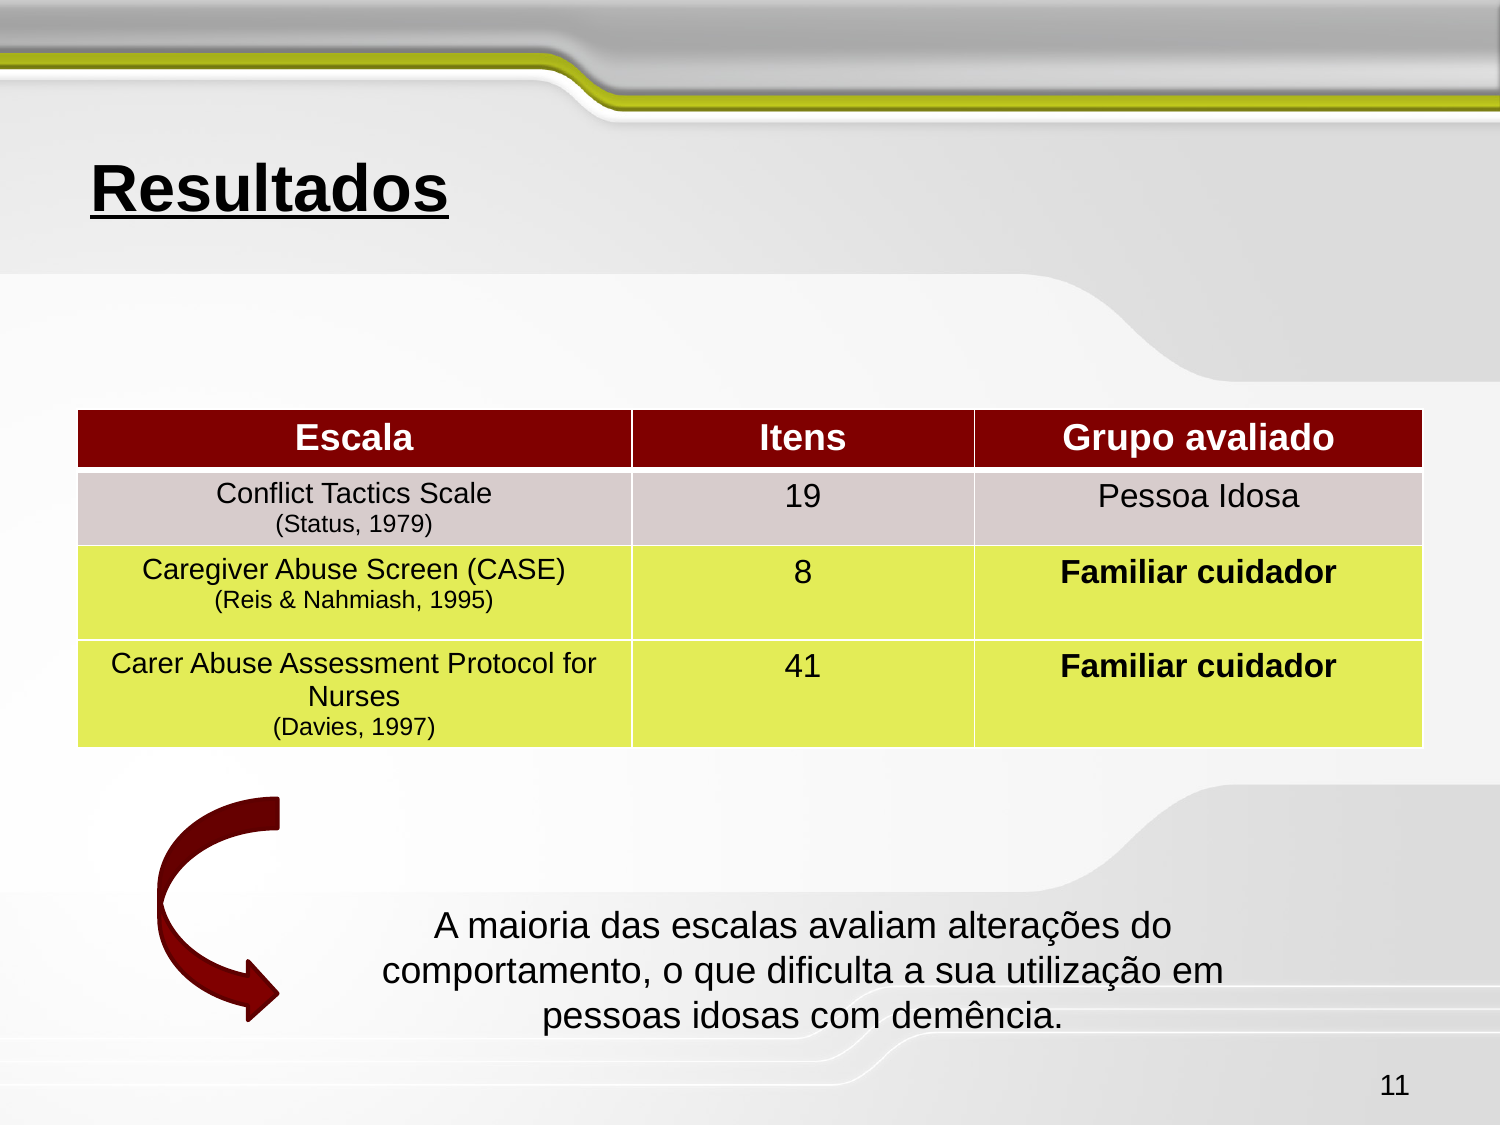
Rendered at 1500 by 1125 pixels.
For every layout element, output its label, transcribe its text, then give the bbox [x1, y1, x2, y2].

table_header Escala [78, 410, 631, 467]
table_cell 41 [633, 641, 974, 747]
table_header Grupo avaliado [975, 410, 1422, 467]
table_cell Familiar cuidador [975, 546, 1422, 639]
picture [0, 0, 1500, 1125]
table_cell Carer Abuse Assessment Protocol for Nurses (Davies, 1997) [78, 641, 631, 747]
table_header Itens [633, 410, 974, 467]
table_cell 8 [633, 546, 974, 639]
table_cell Conflict Tactics Scale (Status, 1979) [78, 473, 631, 545]
slide_number 11 [1074, 1058, 1425, 1125]
table_cell 19 [633, 473, 974, 545]
list Resultados [74, 136, 1426, 1006]
table_cell Familiar cuidador [975, 641, 1422, 747]
table_cell Caregiver Abuse Screen (CASE) (Reis & Nahmiash, 1995) [78, 546, 631, 639]
text_box A maioria das escalas avaliam alterações do comportamento, o que dificulta a sua utilização em pessoas idosas com demência. [336, 893, 1270, 1043]
text_box [157, 796, 280, 1023]
table_cell Pessoa Idosa [975, 473, 1422, 545]
